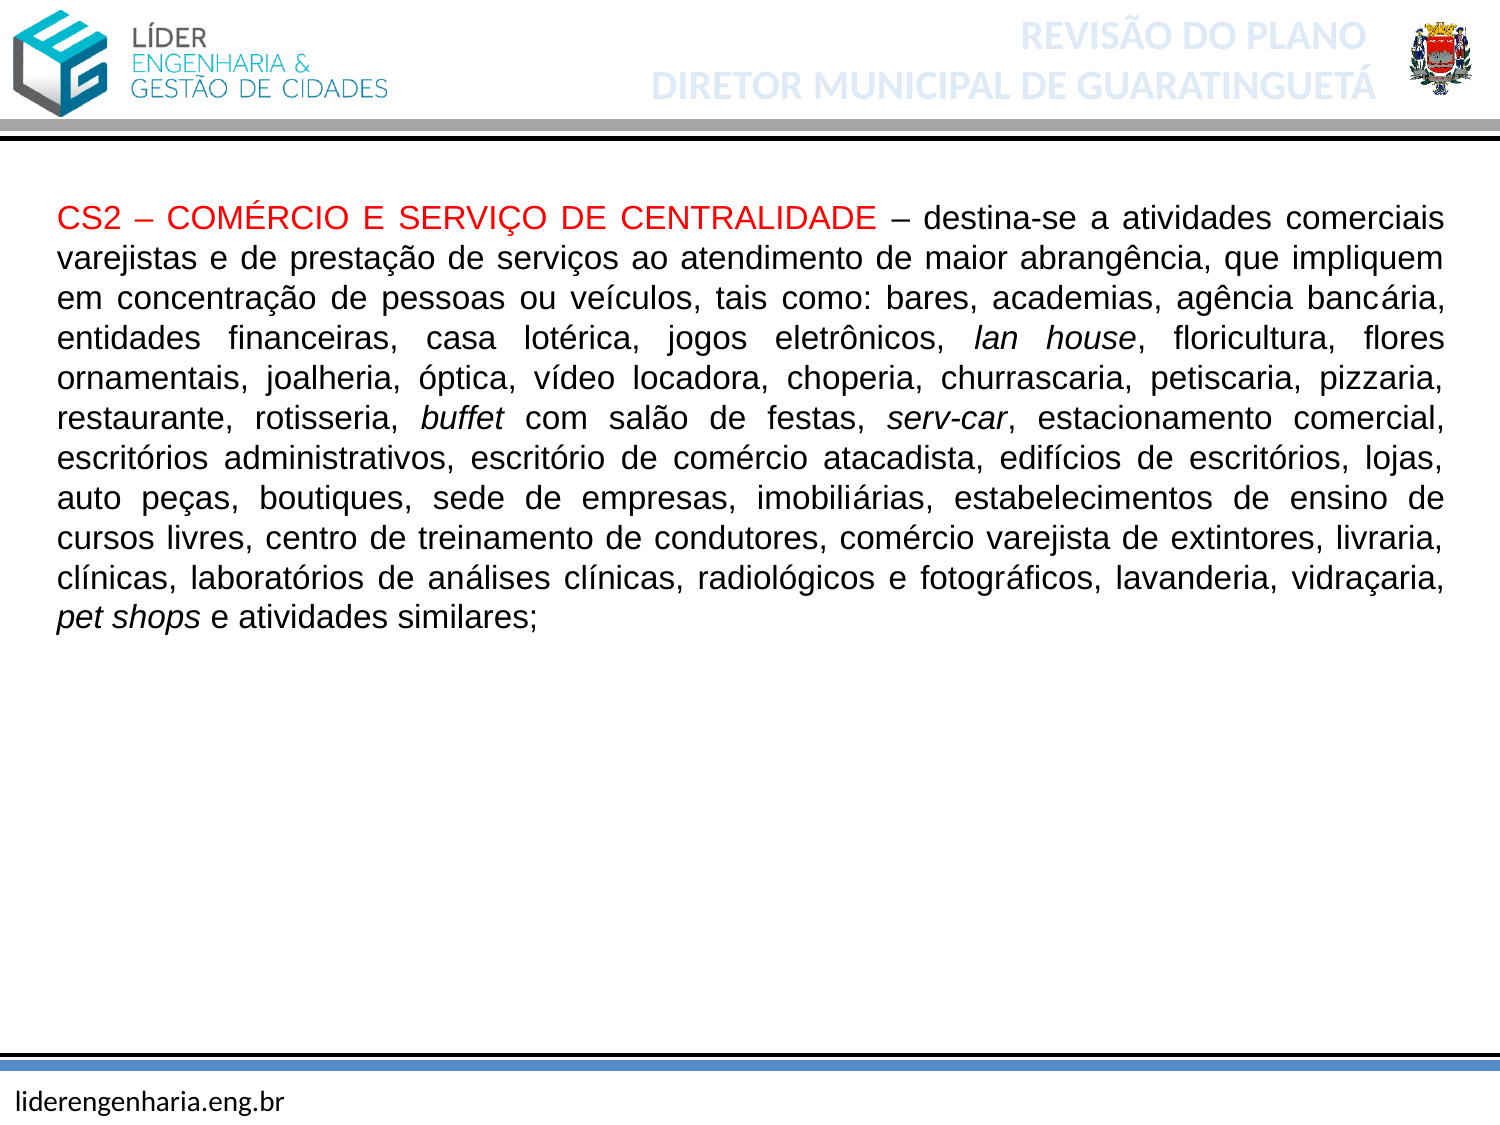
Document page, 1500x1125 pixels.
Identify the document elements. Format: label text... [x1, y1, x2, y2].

text_box liderengenharia.eng.br [0, 1075, 394, 1125]
picture [13, 10, 387, 118]
picture [1409, 19, 1473, 97]
text_box REVISÃO DO PLANO DIRETOR MUNICIPAL DE GUARATINGUETÁ [420, 0, 1392, 115]
text_box CS2 – COMÉRCIO E SERVIÇO DE CENTRALIDADE – destina-se a atividades comerciais varejistas e de prestação de serviços ao atendimento de maior abrangência, que impliquem em concentração de pessoas ou veículos, tais como: bares, academias, agência bancária, entidades financeiras, casa lotérica, jogos eletrônicos, lan house, floricultura, flores ornamentais, joalheria, óptica, vídeo locadora, choperia, churrascaria, petiscaria, pizzaria, restaurante, rotisseria, buffet com salão de festas, serv-car, estacionamento comercial, escritórios administrativos, escritório de comércio atacadista, edifícios de escritórios, lojas, auto peças, boutiques, sede de empresas, imobiliárias, estabelecimentos de ensino de cursos livres, centro de treinamento de condutores, comércio varejista de extintores, livraria, clínicas, laboratórios de análises clínicas, radiológicos e fotográficos, lavanderia, vidraçaria, pet shops e atividades similares; [42, 149, 1461, 643]
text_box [0, 120, 1500, 139]
text_box [0, 1060, 1500, 1071]
